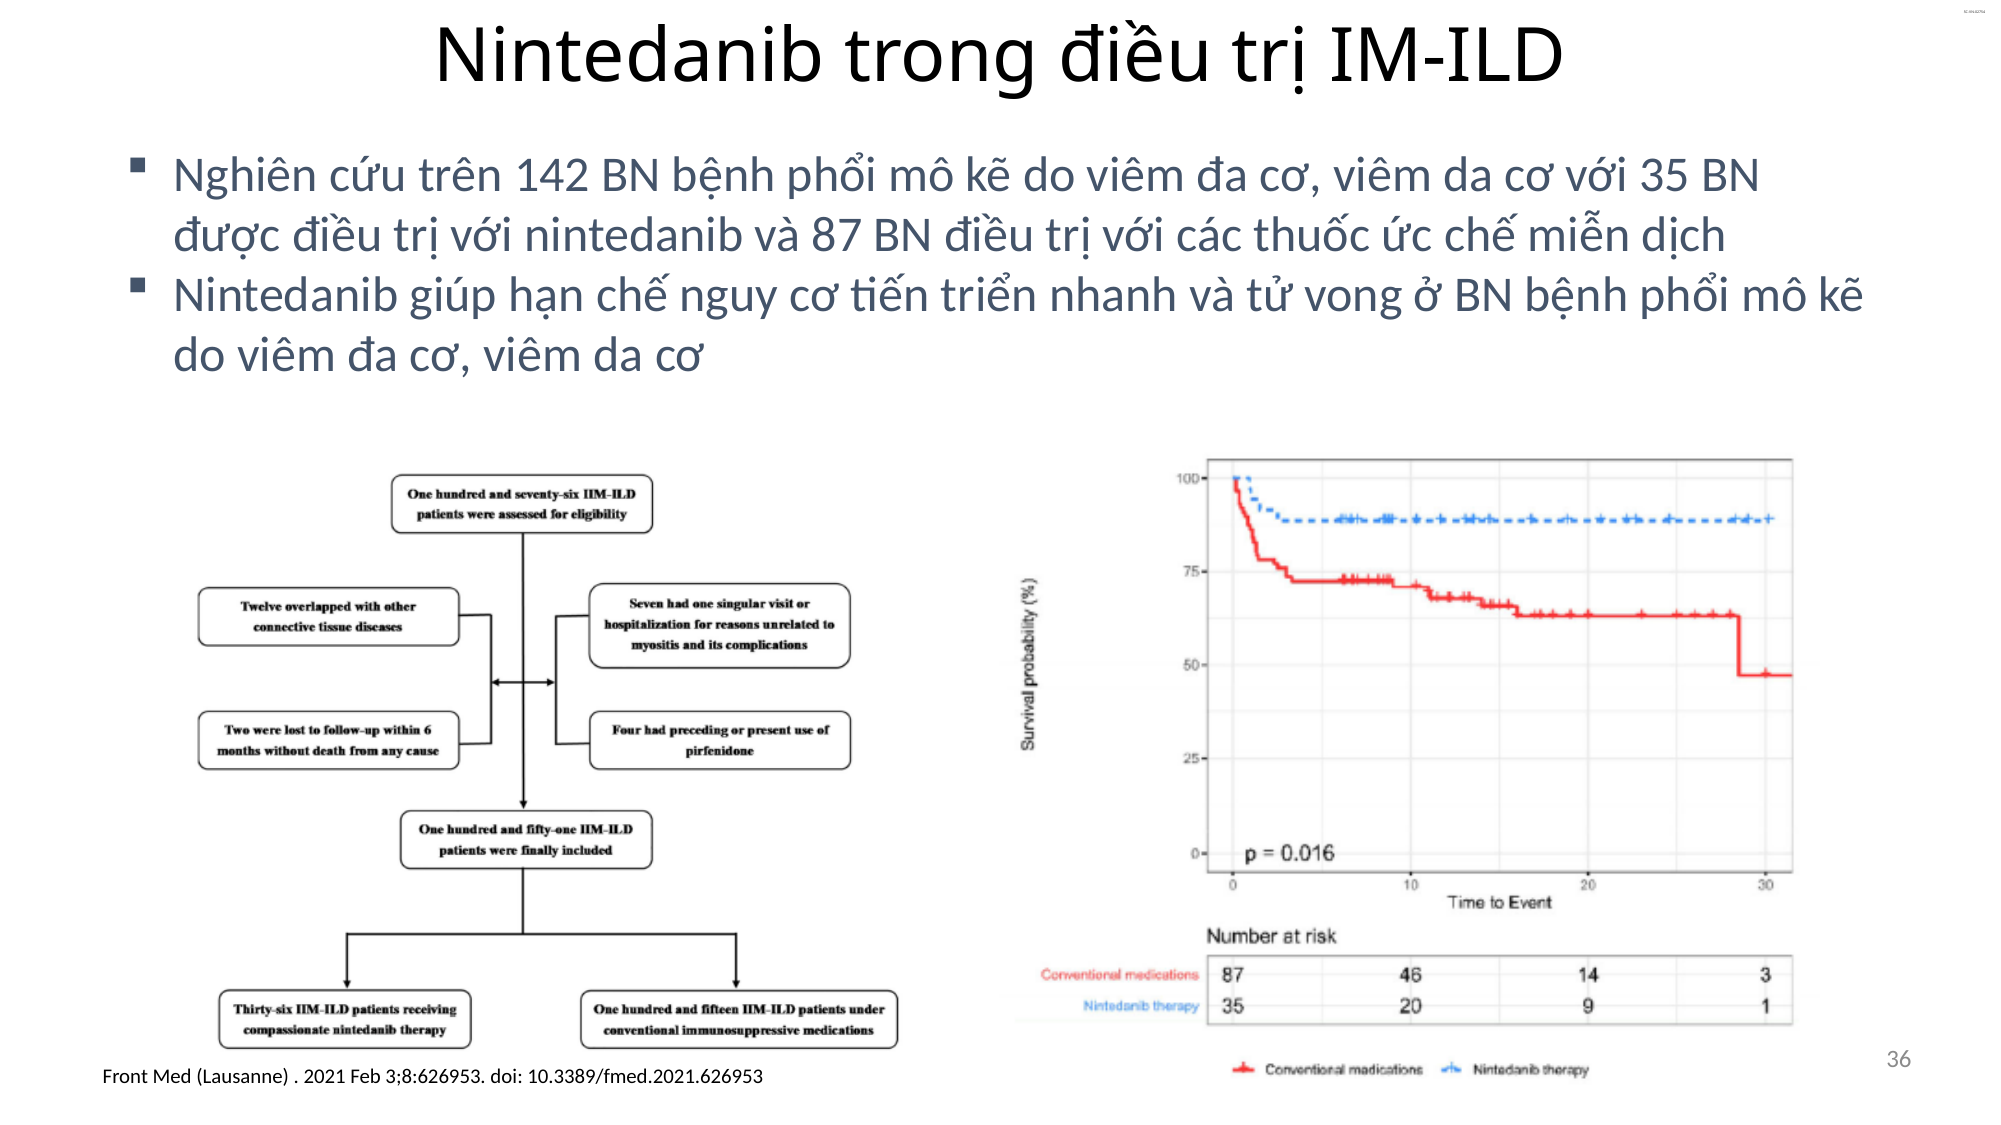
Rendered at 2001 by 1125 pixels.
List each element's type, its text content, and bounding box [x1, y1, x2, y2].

slide_number 36 [1842, 1027, 1927, 1088]
picture [186, 467, 915, 1059]
picture [999, 448, 1842, 1088]
text_box Nghiên cứu trên 142 BN bệnh phổi mô kẽ do viêm đa cơ, viêm da cơ với 35 BN được điều trị với nintedanib và 87 BN điều trị với các thuốc ức chế miễn dịch Nintedanib giúp hạn chế nguy cơ tiến triển nhanh và tử vong ở BN bệnh phổi mô kẽ do viêm đa cơ, viêm da cơ [111, 134, 1884, 390]
title Nintedanib trong điều trị IM-ILD [72, 0, 1928, 135]
list Front Med (Lausanne) . 2021 Feb 3;8:626953. doi: 10.3389/fmed.2021.626953 [87, 1035, 1829, 1096]
